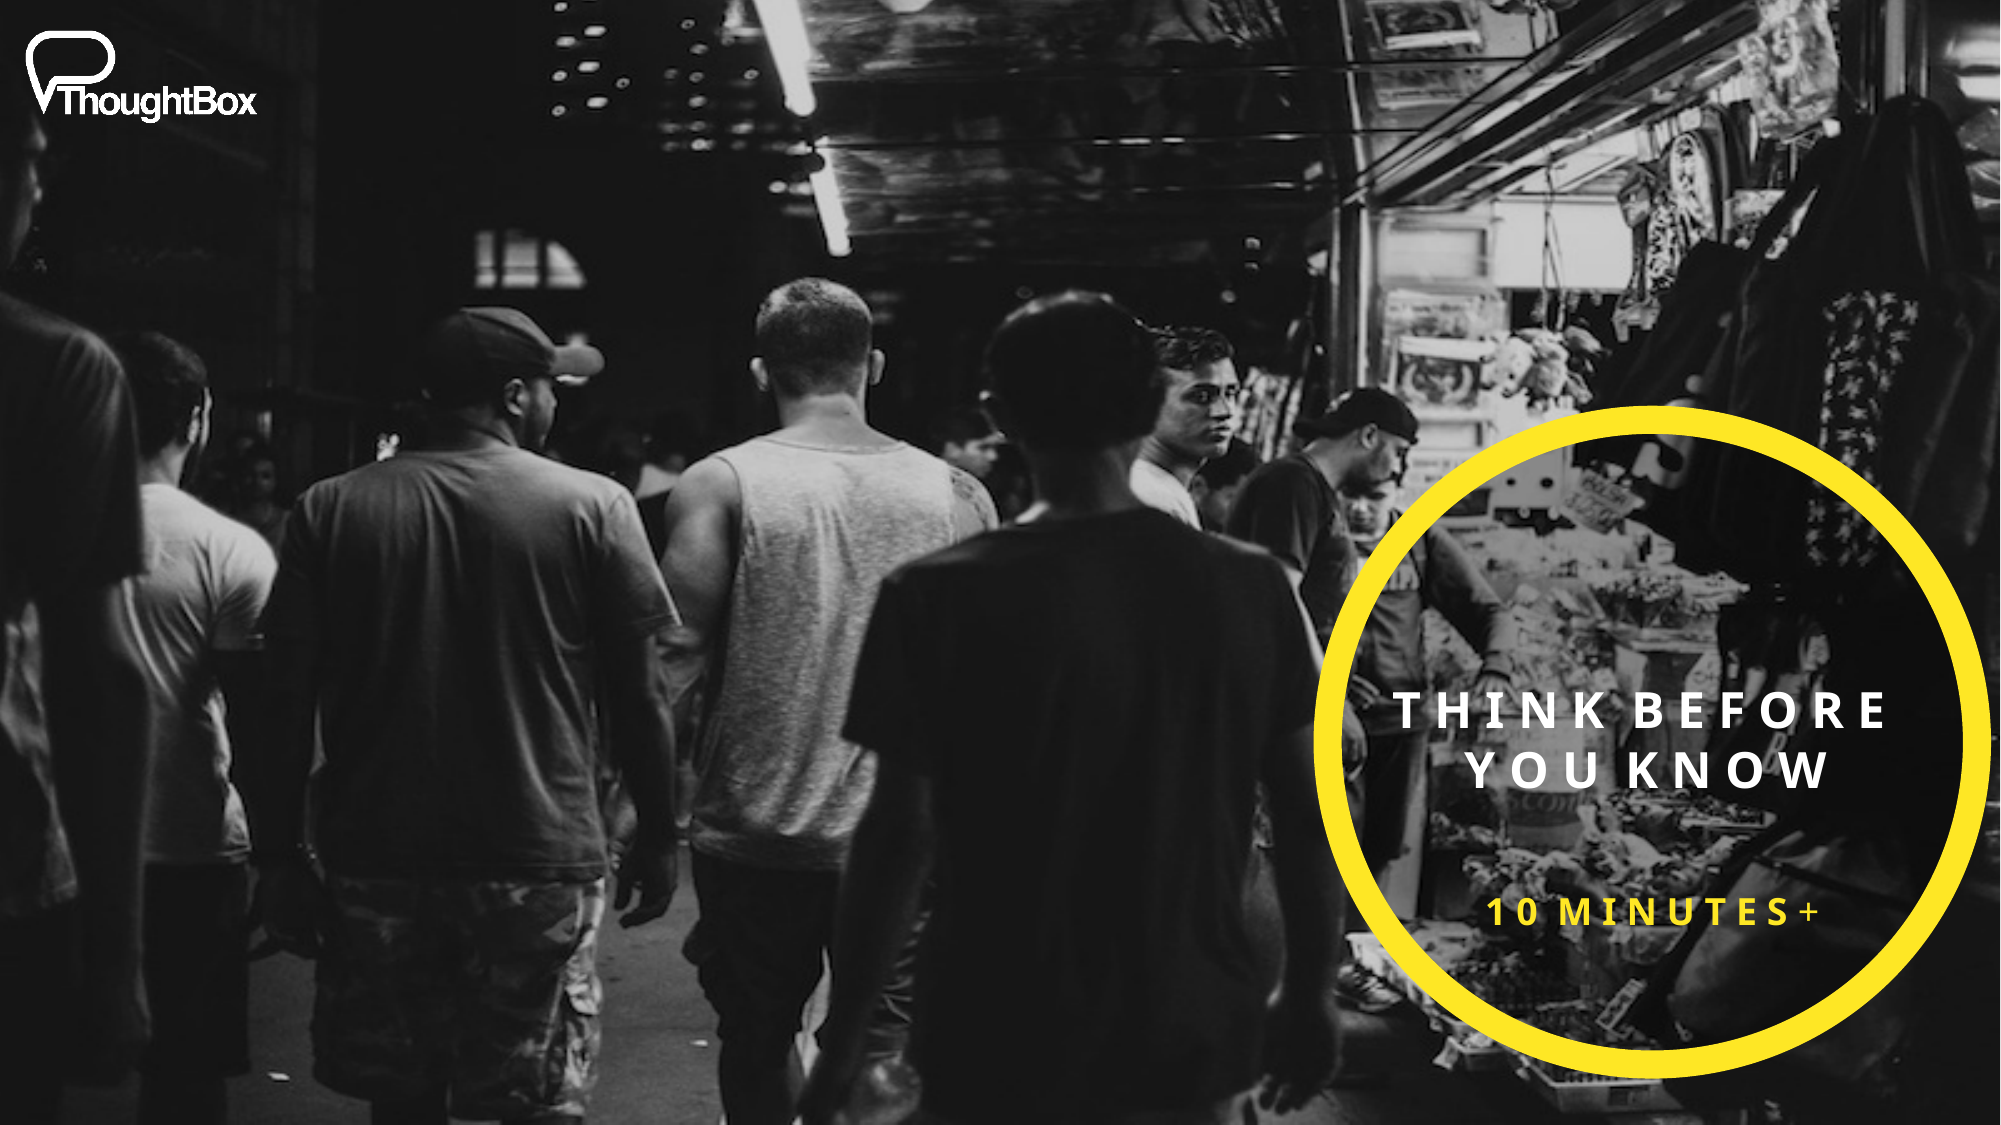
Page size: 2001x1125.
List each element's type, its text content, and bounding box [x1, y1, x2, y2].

text_box [1326, 418, 1979, 847]
text_box [1395, 941, 1910, 1066]
picture [0, 0, 2001, 1125]
text_box T H I N K B E F O R E Y O U K N O W 1 0 M I N U T E S + [1344, 670, 1961, 941]
